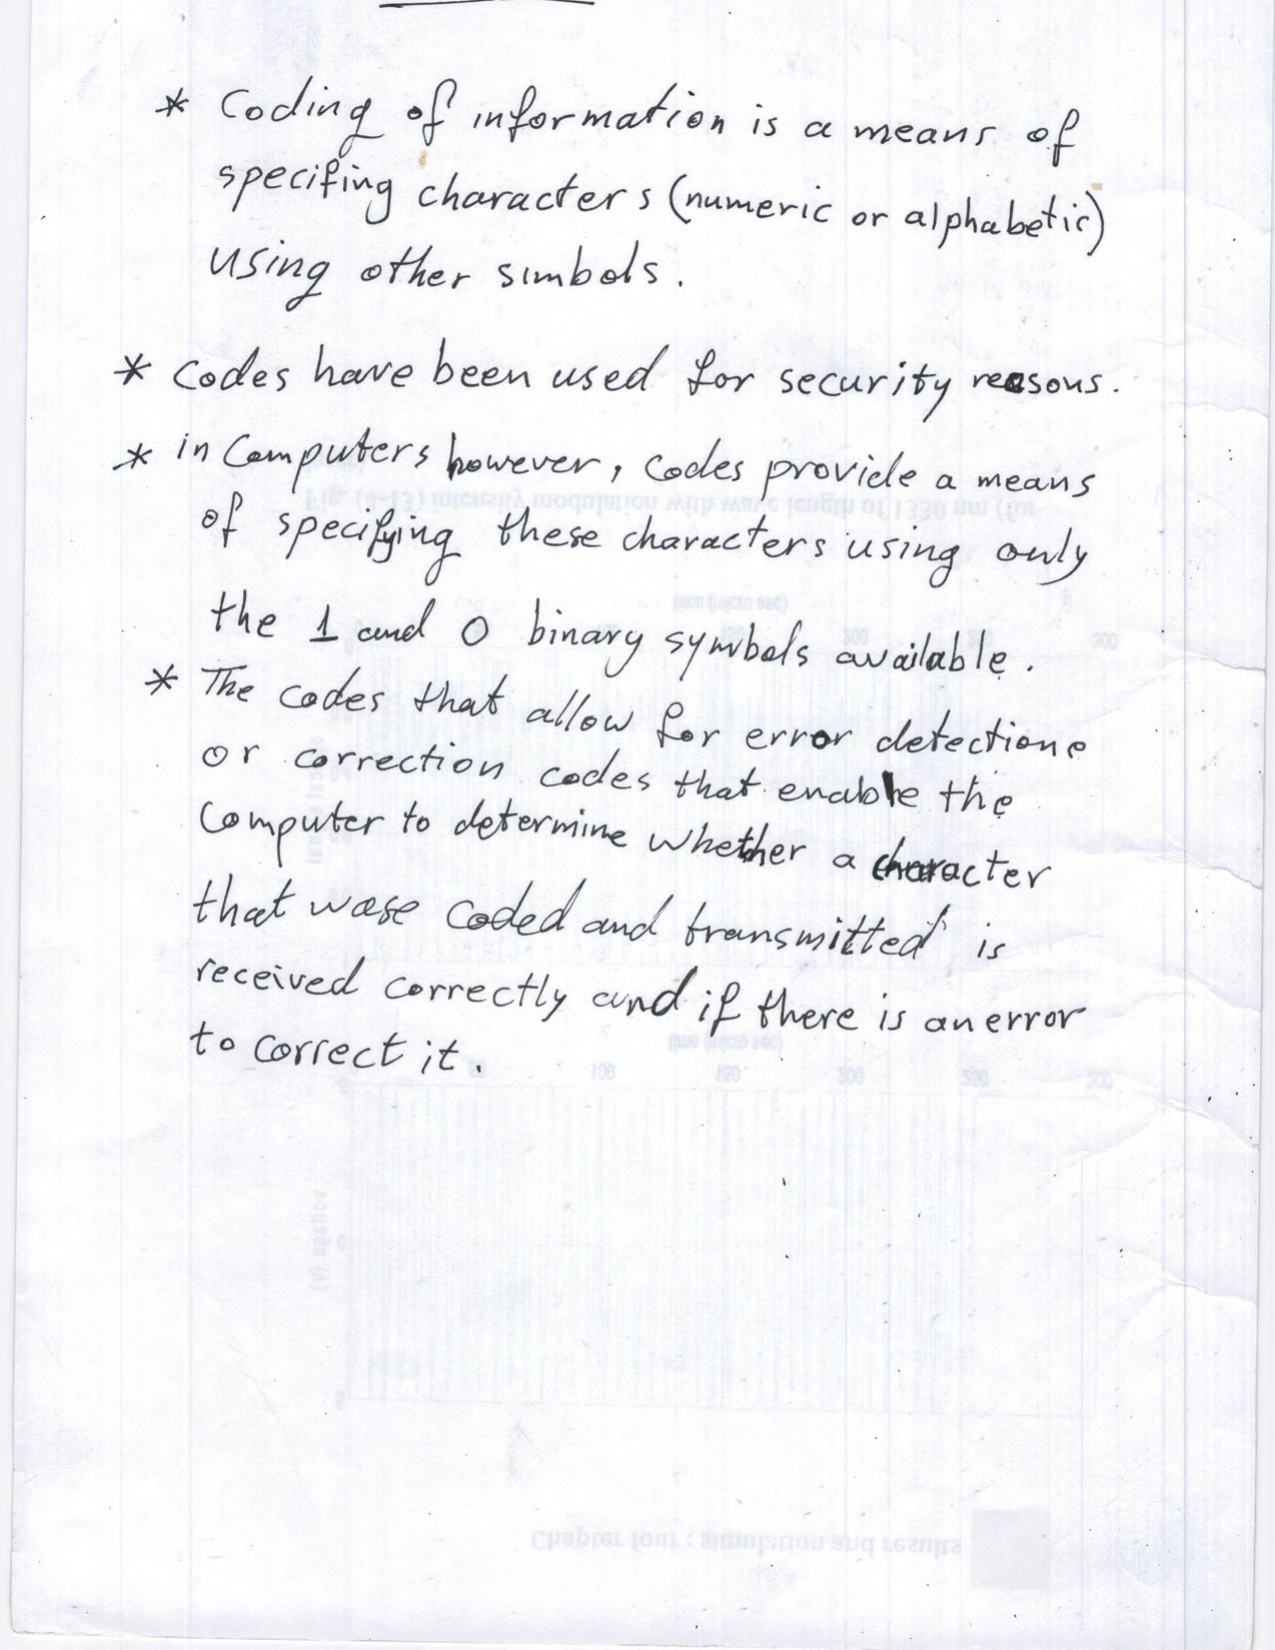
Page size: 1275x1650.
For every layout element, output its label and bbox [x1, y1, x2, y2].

text_box [0, 0, 1275, 1650]
